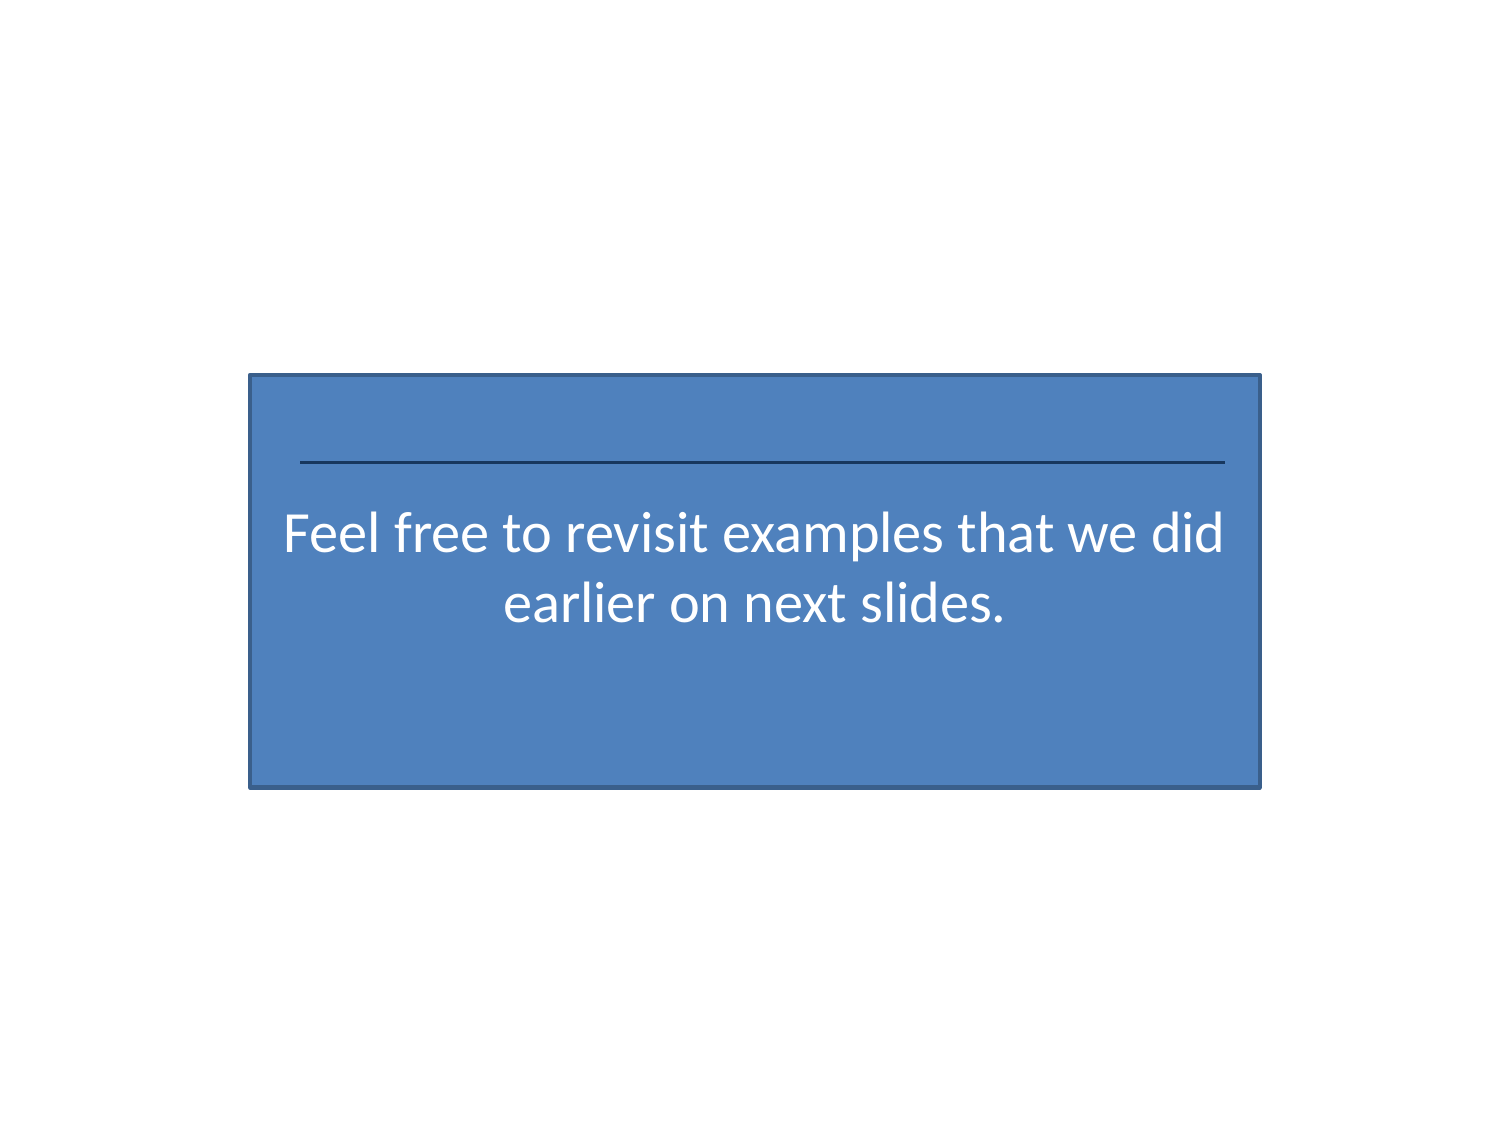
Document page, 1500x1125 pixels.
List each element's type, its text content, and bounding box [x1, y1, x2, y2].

text_box Feel free to revisit examples that we did earlier on next slides. [248, 373, 1262, 790]
